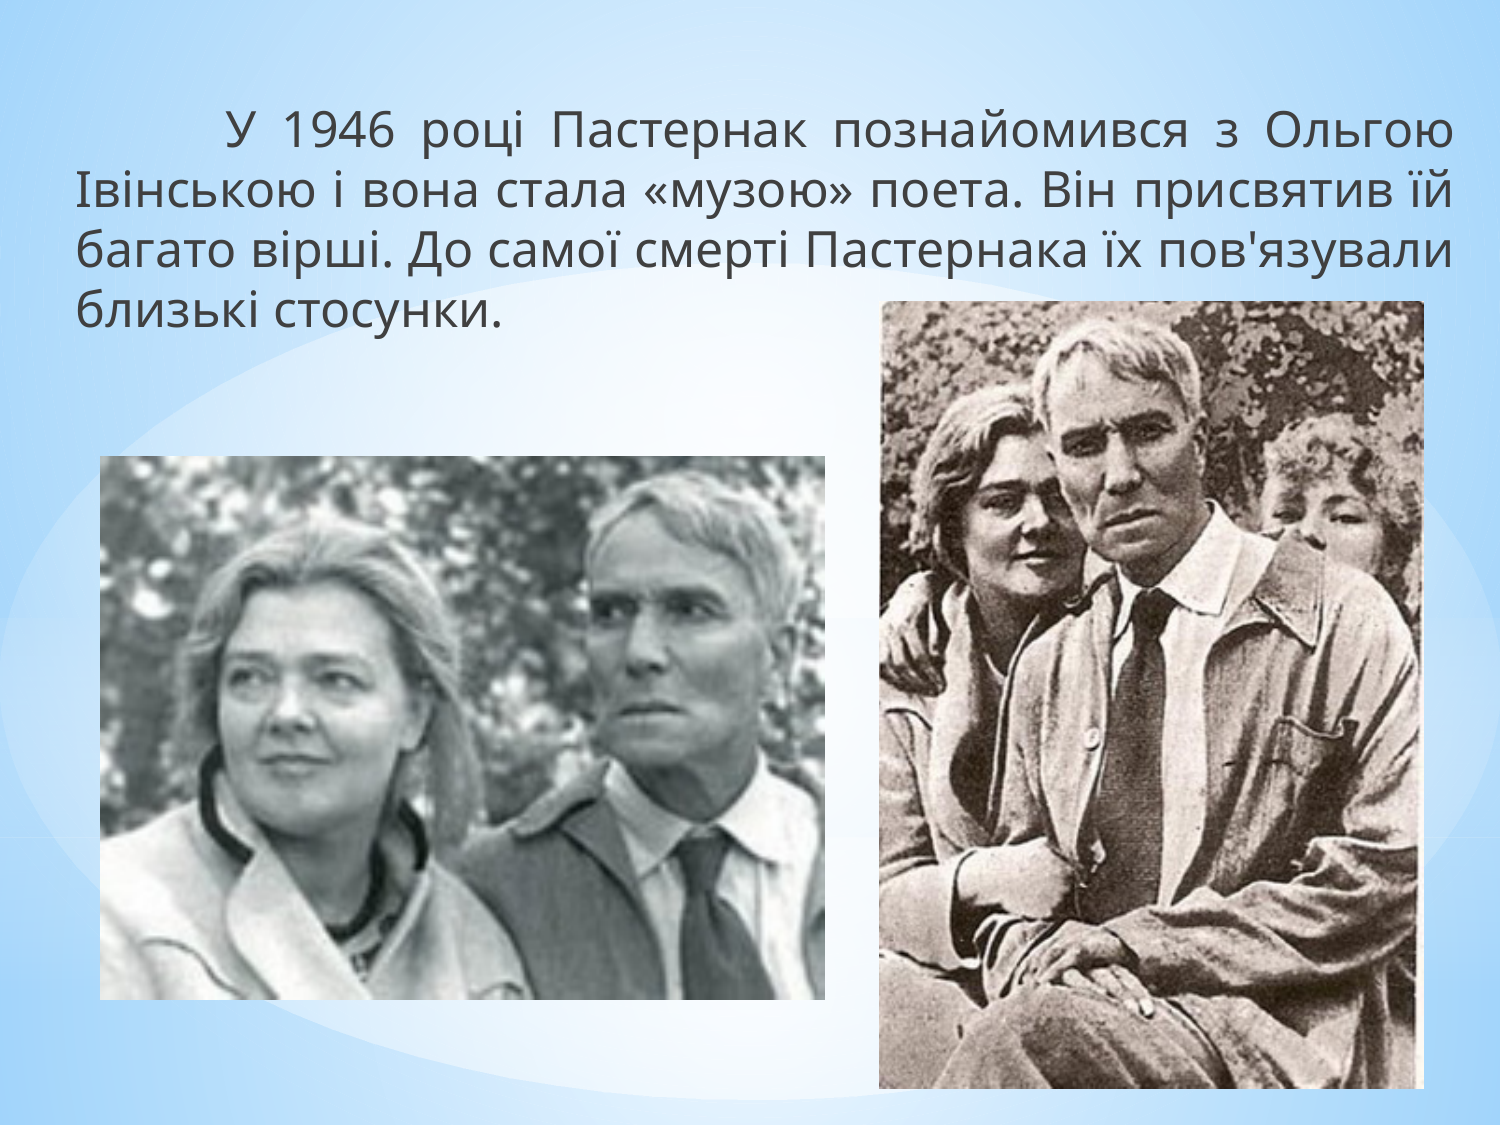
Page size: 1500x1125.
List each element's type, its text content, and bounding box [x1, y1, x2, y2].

list У 1946 році Пастернак познайомився з Ольгою Івінською і вона стала «музою» поета. Він присвятив їй багато вірші. До самої смерті Пастернака їх пов'язували близькі стосунки. [53, 90, 1471, 450]
picture [100, 455, 825, 1000]
picture [879, 301, 1424, 1090]
